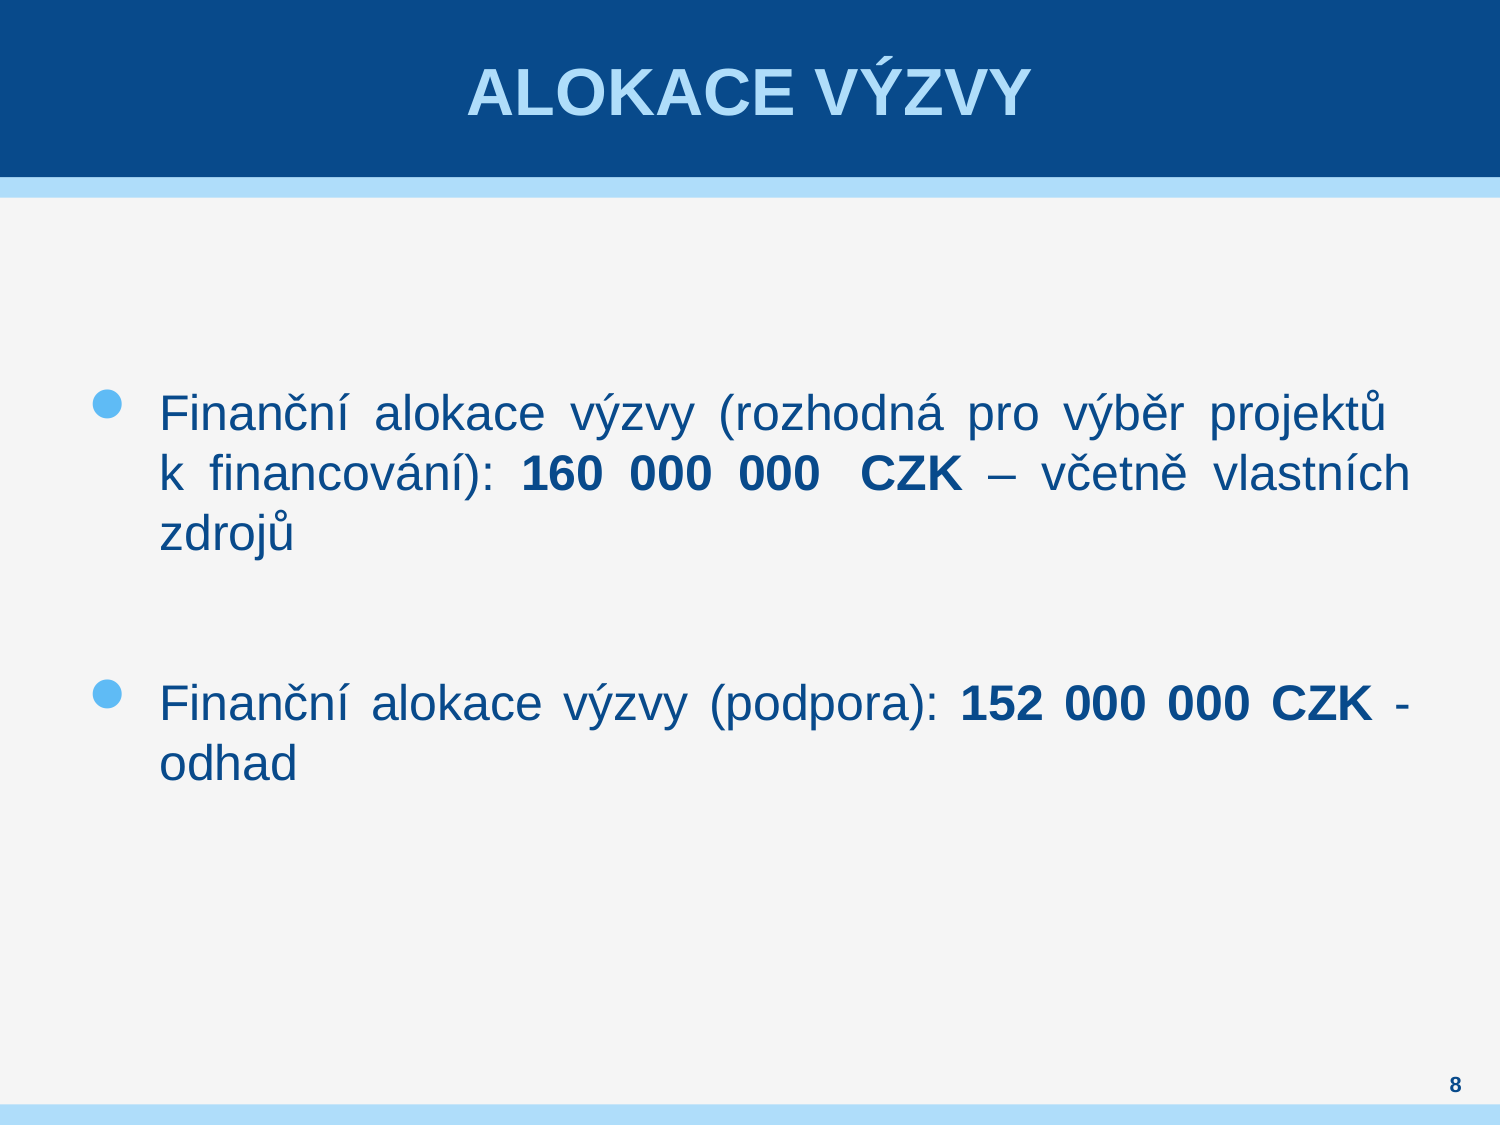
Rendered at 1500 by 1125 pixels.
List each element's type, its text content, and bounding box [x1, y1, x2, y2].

slide_number 8 [1417, 1068, 1495, 1099]
title Alokace výzvy [59, 0, 1441, 178]
list Finanční alokace výzvy (rozhodná pro výběr projektů k financování): 160 000 000 CZK – včetně vlastních zdrojů Finanční alokace výzvy (podpora): 152 000 000 CZK - odhad [88, 295, 1412, 1004]
